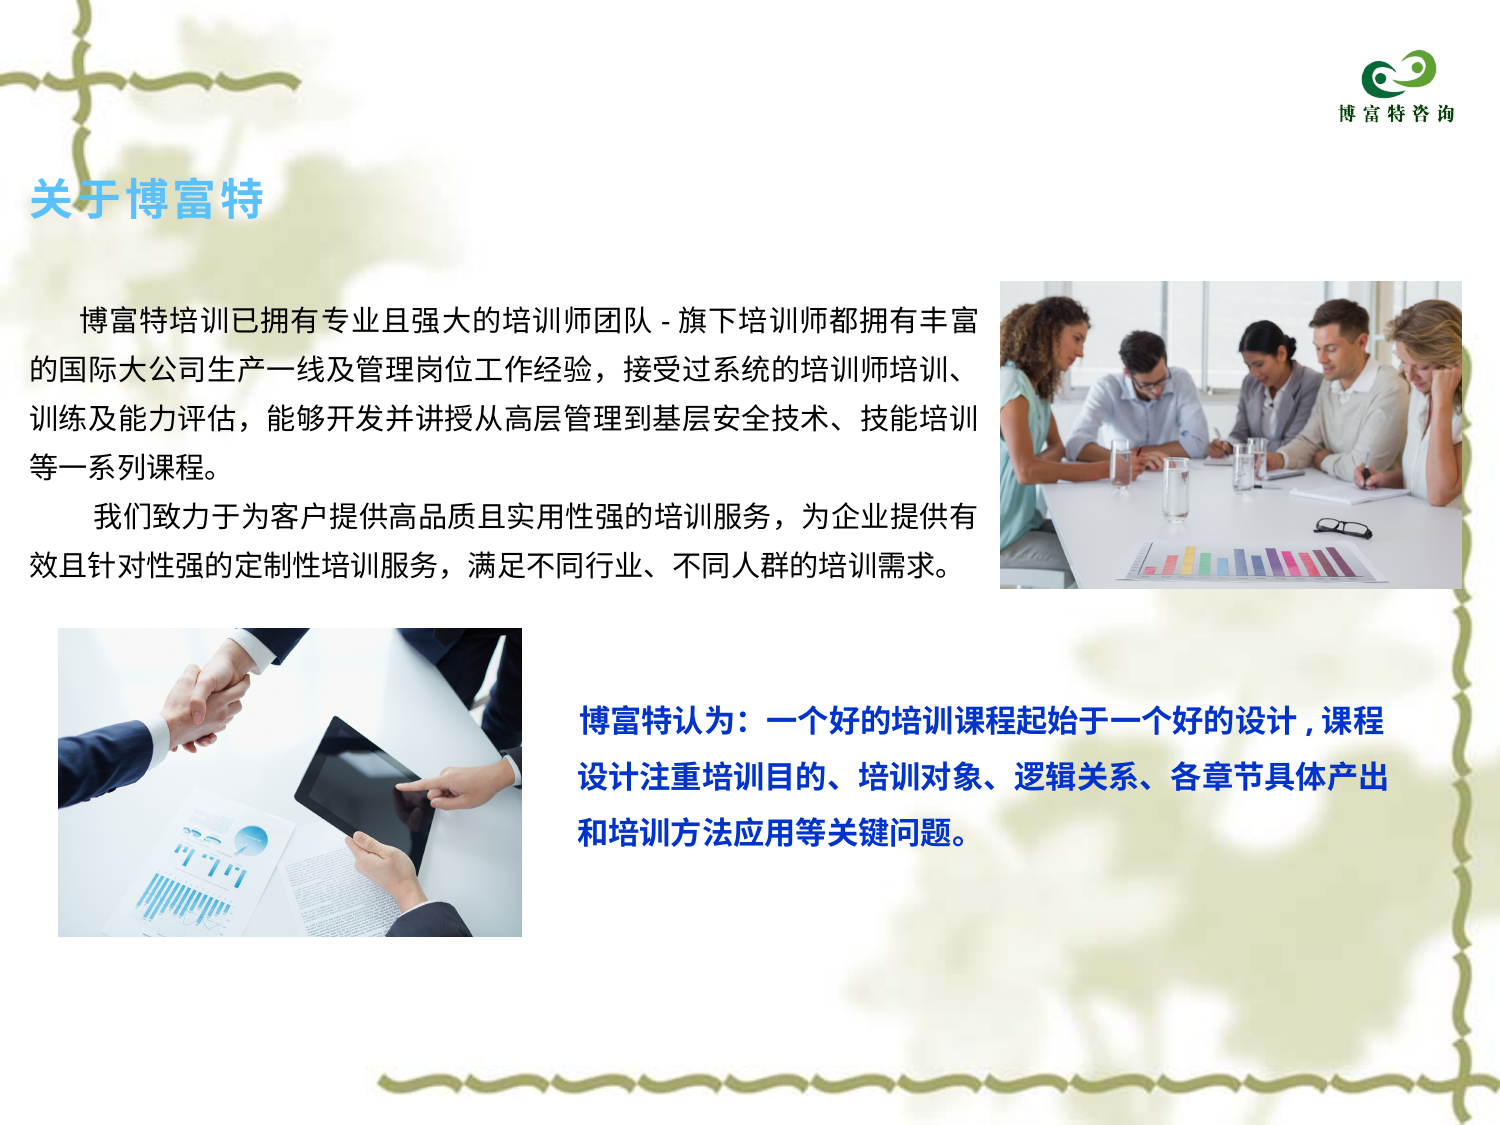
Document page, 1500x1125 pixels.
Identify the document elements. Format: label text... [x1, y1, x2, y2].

text_box 博富特认为：一个好的培训课程起始于一个好的设计,课程设计注重培训目的、培训对象、逻辑关系、各章节具体产出和培训方法应用等关键问题。 [562, 675, 1407, 859]
text_box 关于博富特 [14, 163, 854, 238]
picture [0, 0, 1500, 1125]
text_box 博富特培训已拥有专业且强大的培训师团队-旗下培训师都拥有丰富的国际大公司生产一线及管理岗位工作经验，接受过系统的培训师培训、训练及能力评估，能够开发并讲授从高层管理到基层安全技术、技能培训等一系列课程。 我们致力于为客户提供高品质且实用性强的培训服务，为企业提供有效且针对性强的定制性培训服务，满足不同行业、不同人群的培训需求。 [14, 281, 995, 590]
